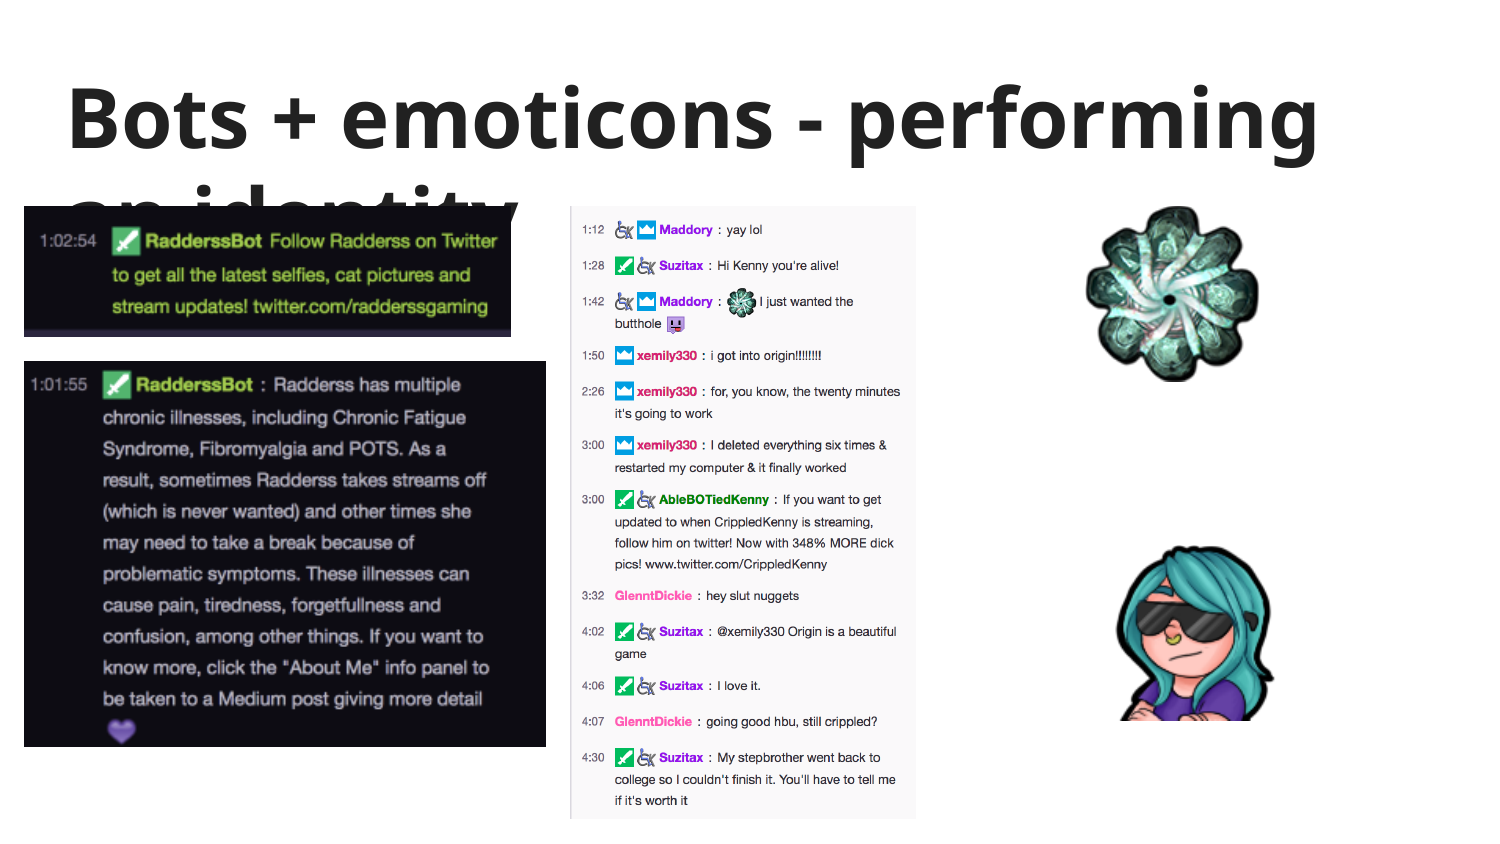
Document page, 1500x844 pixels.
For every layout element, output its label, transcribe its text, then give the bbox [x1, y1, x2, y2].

picture [24, 360, 546, 748]
picture [1099, 545, 1276, 722]
picture [24, 206, 512, 337]
picture [1085, 206, 1261, 382]
title Bots + emoticons - performing an identity [50, 50, 1451, 174]
picture [570, 206, 916, 820]
